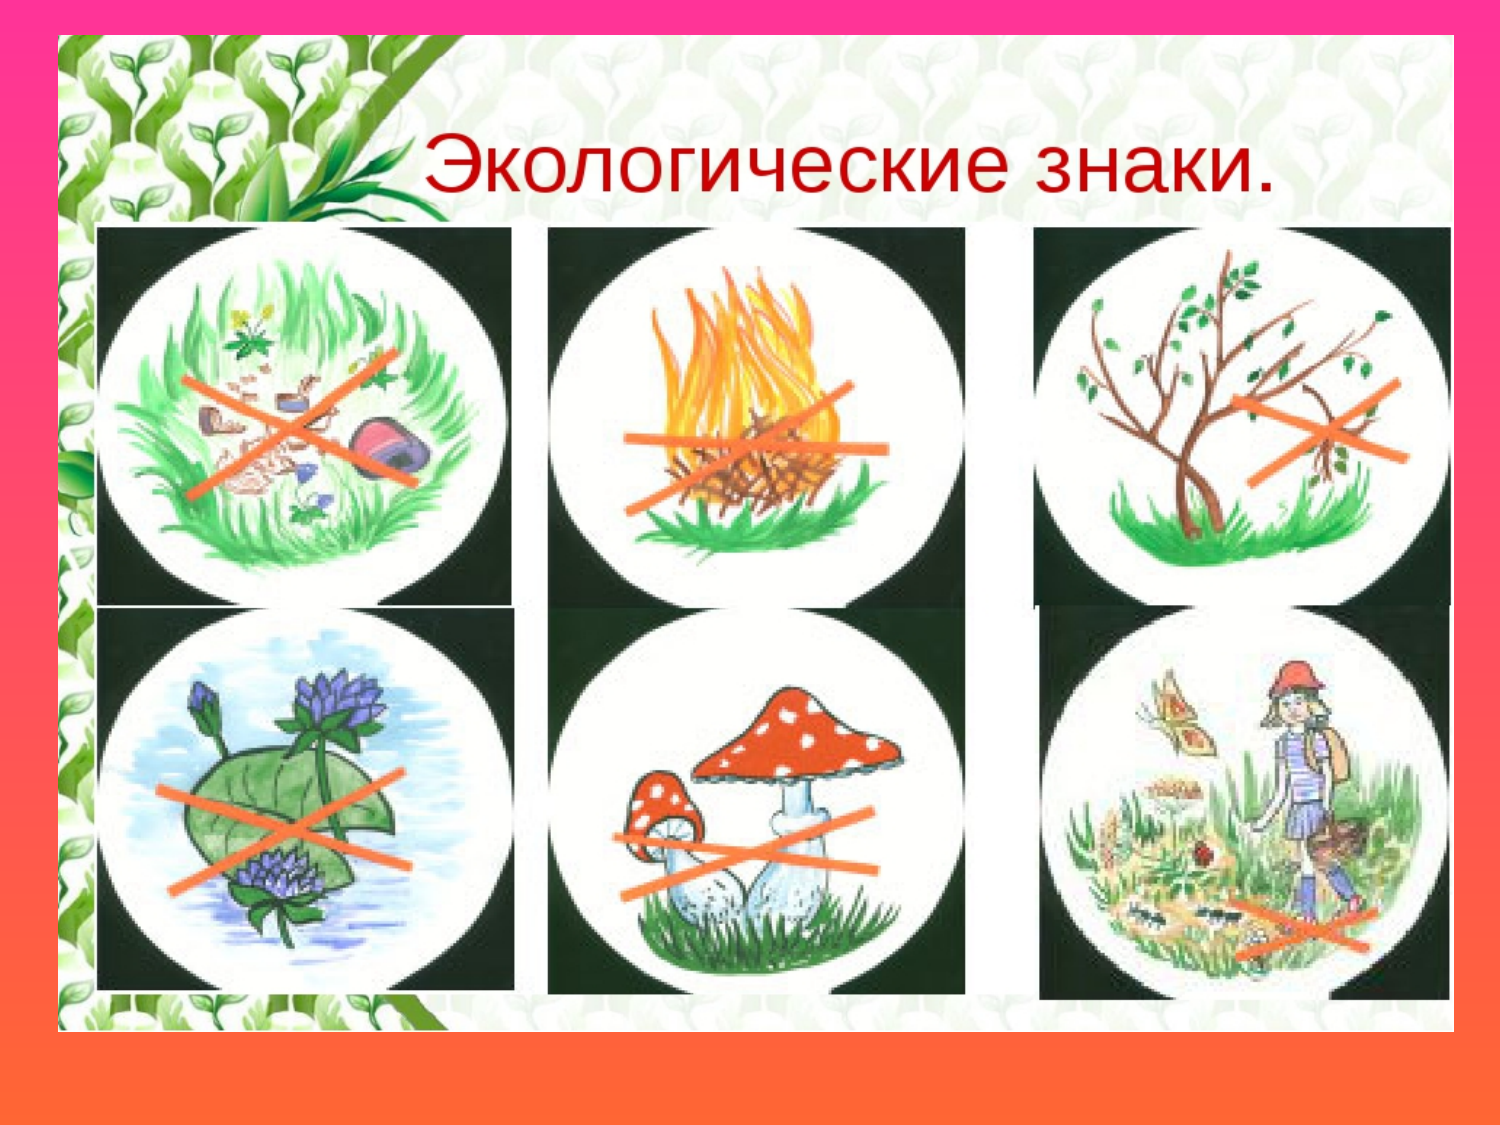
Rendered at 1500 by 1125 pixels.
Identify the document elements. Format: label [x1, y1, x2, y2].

list [58, 34, 1454, 1032]
